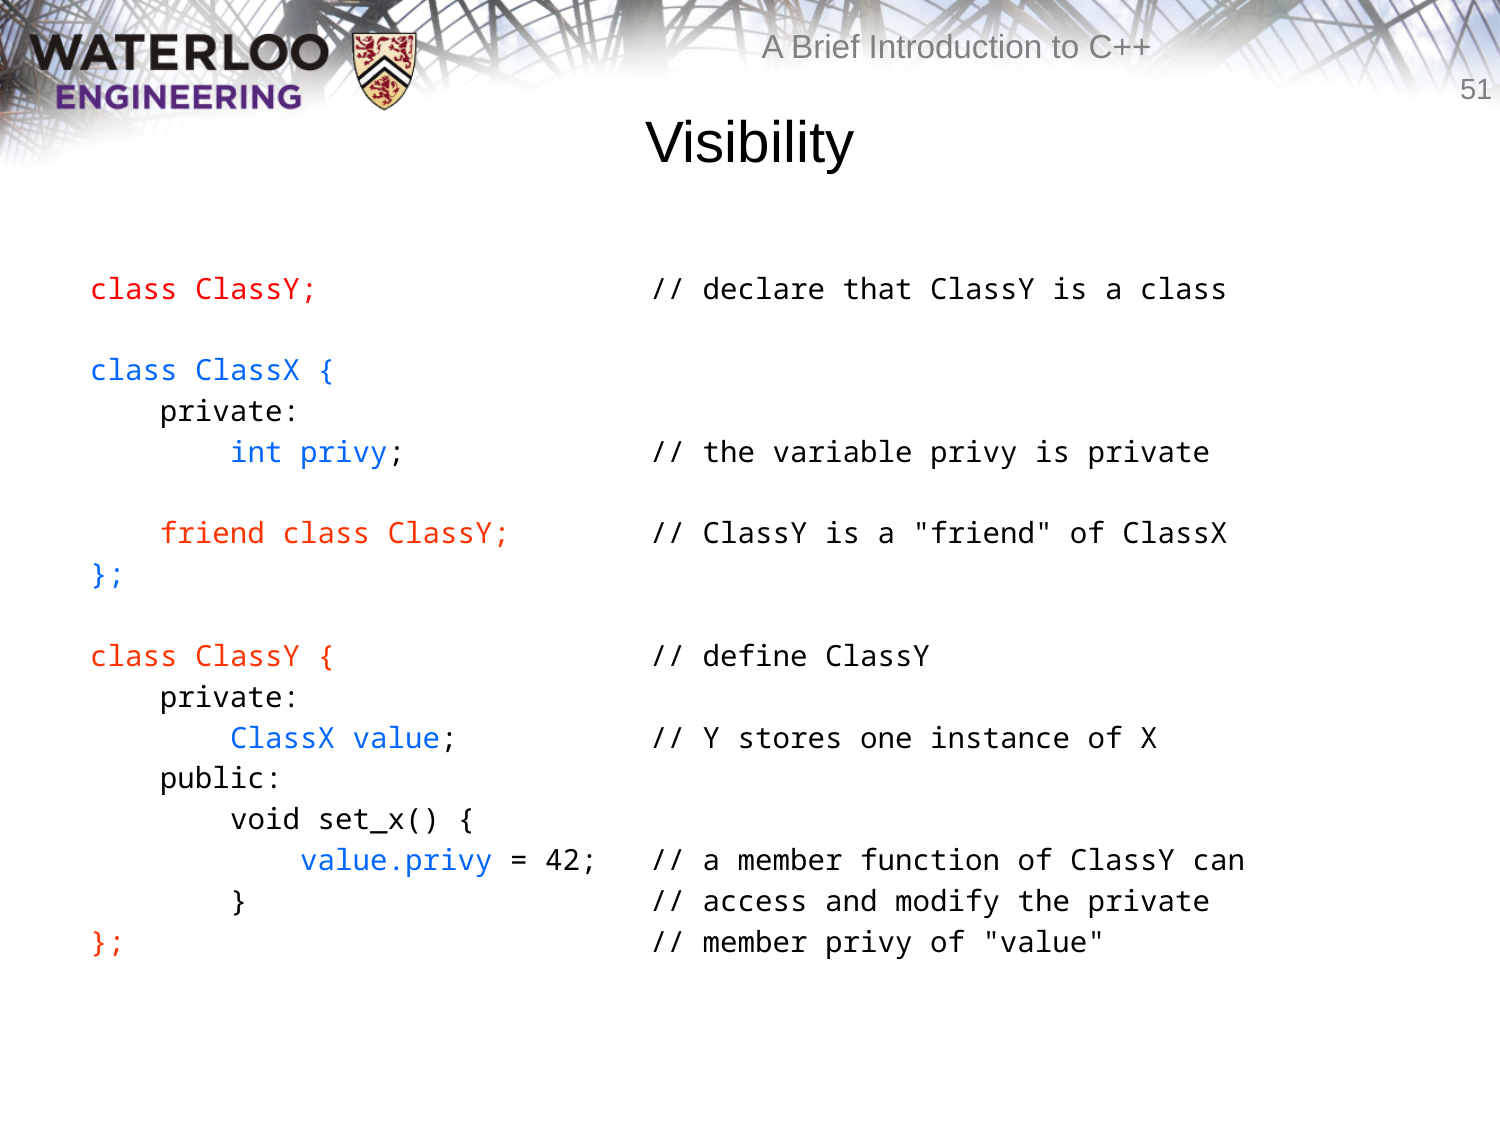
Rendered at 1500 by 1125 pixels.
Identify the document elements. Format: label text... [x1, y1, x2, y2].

title Visibility [74, 44, 1426, 233]
picture [0, 0, 1500, 1125]
list class ClassY; // declare that ClassY is a class class ClassX { private: int privy; // the variable privy is private friend class ClassY; // ClassY is a "friend" of ClassX }; class ClassY { // define ClassY private: ClassX value; // Y stores one instance of X public: void set_x() { value.privy = 42; // a member function of ClassY can } // access and modify the private }; // member privy of "value" [74, 262, 1426, 1006]
